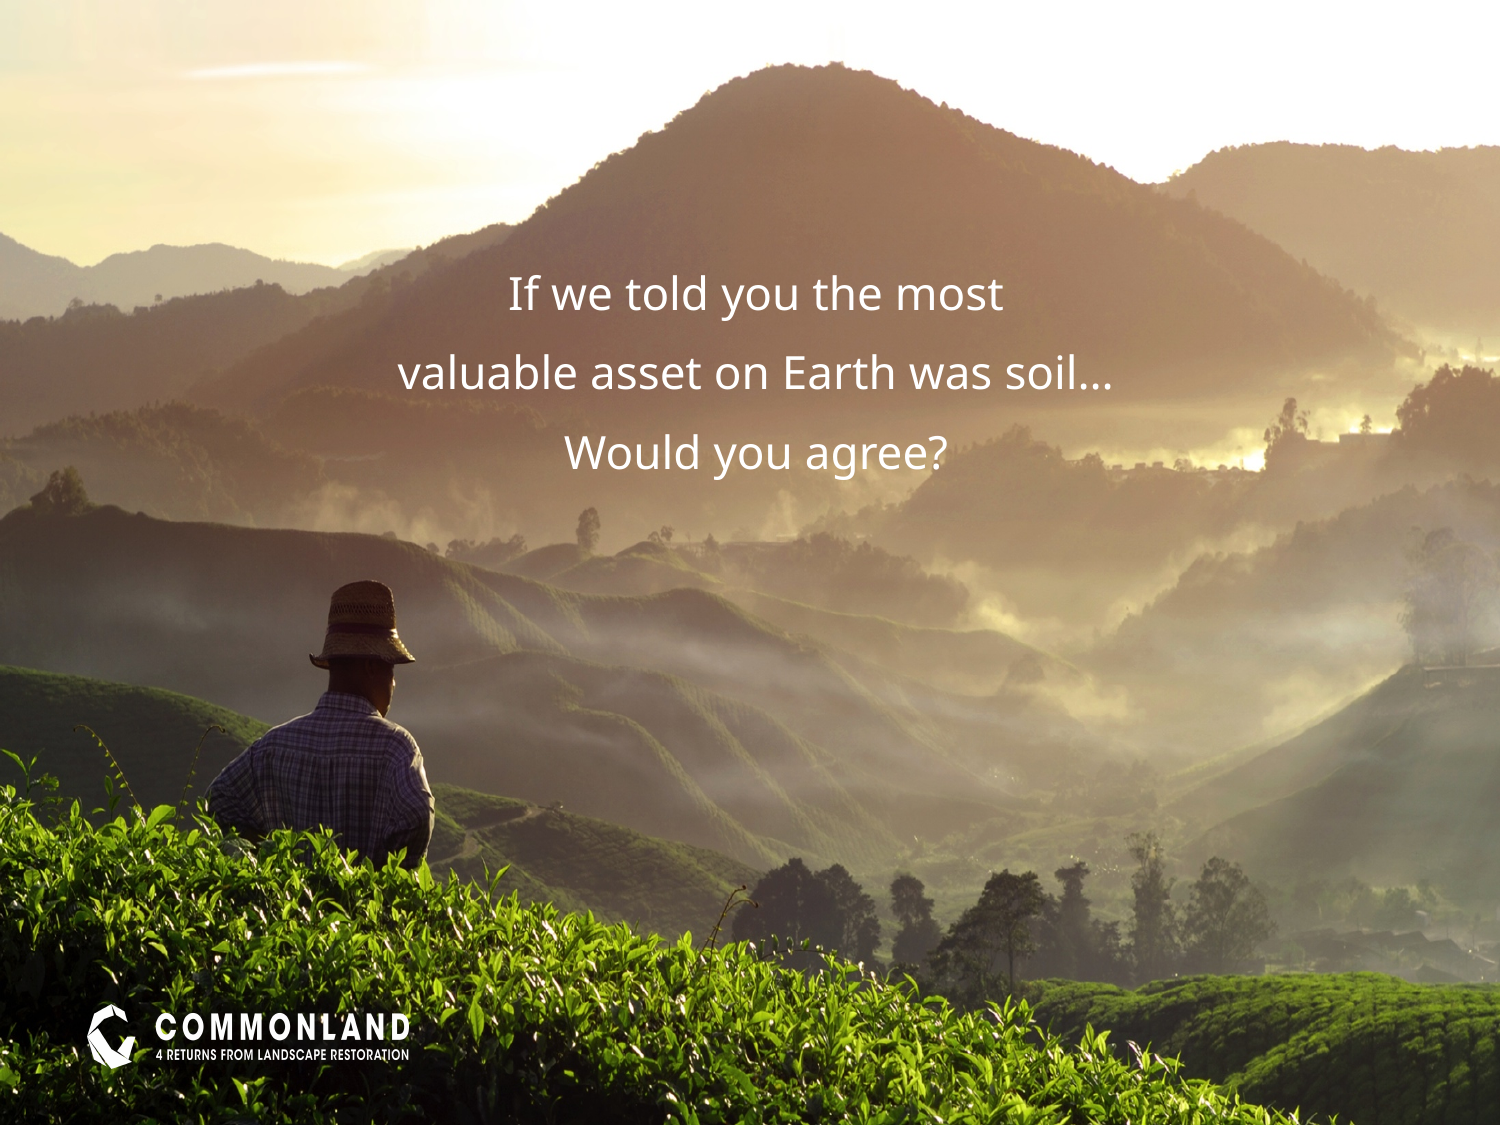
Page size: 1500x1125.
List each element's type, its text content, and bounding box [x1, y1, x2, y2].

text_box If we told you the most valuable asset on Earth was soil… Would you agree? [74, 254, 1438, 654]
picture [0, 0, 1500, 1125]
